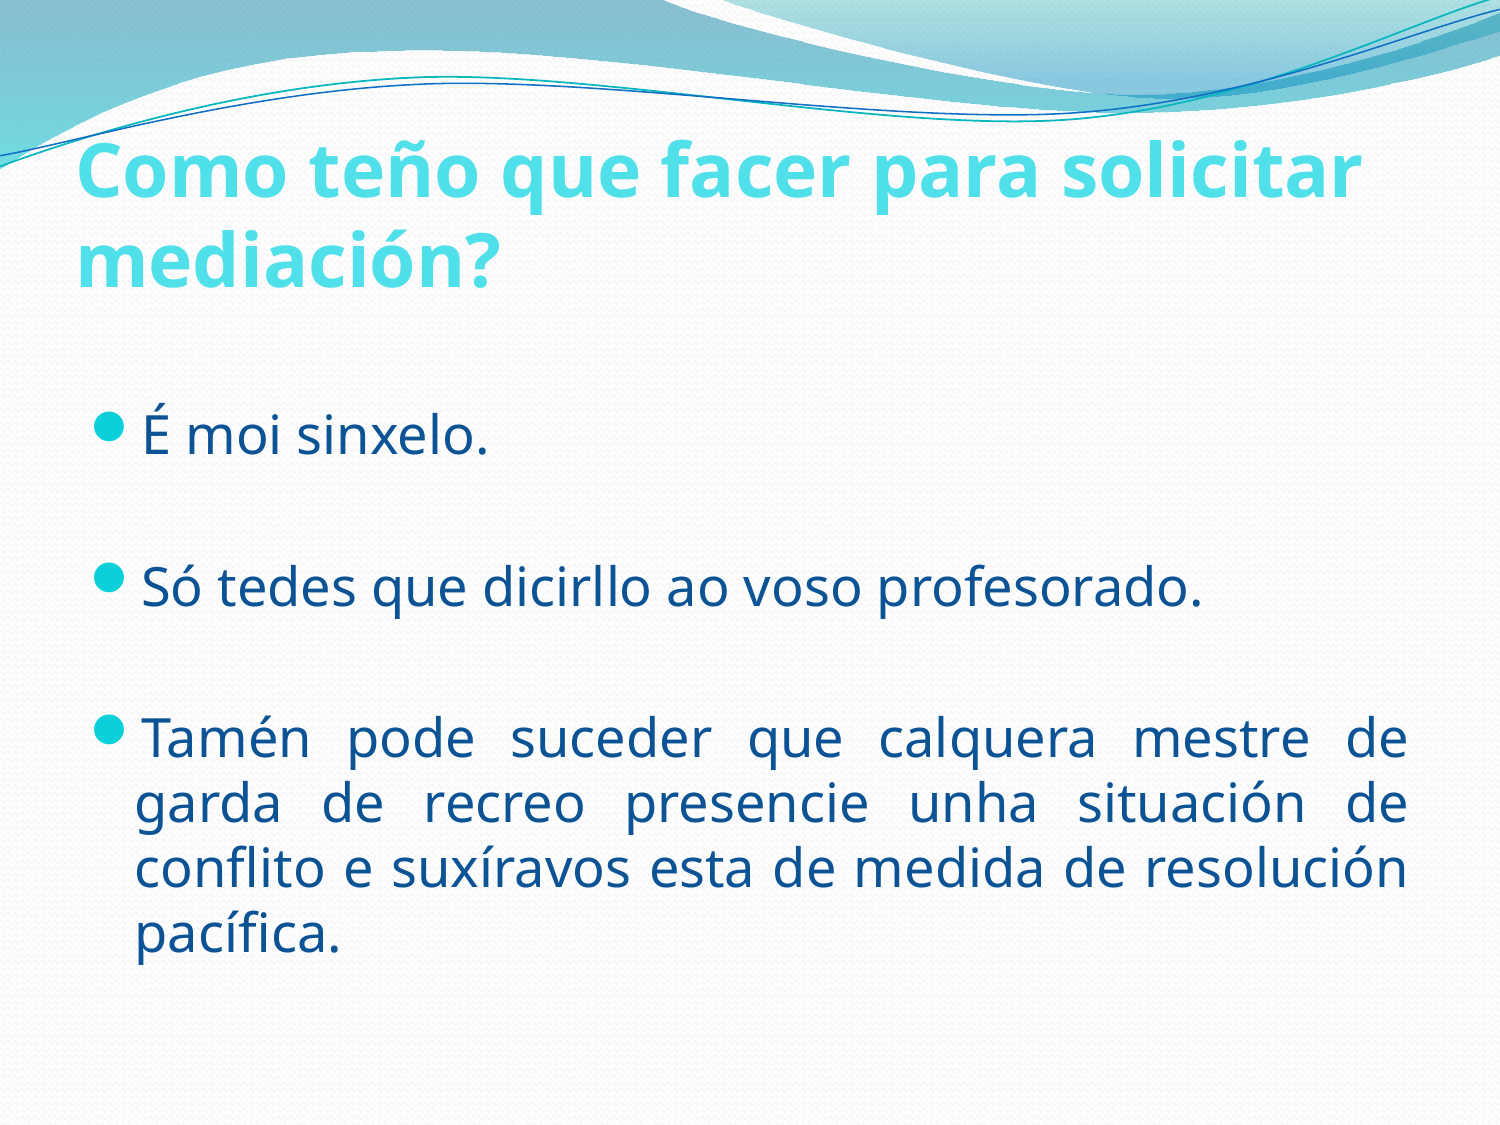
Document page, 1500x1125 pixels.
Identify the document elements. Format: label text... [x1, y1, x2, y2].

title Como teño que facer para solicitar mediación? [75, 115, 1425, 303]
list É moi sinxelo. Só tedes que dicirllo ao voso profesorado. Tamén pode suceder que calquera mestre de garda de recreo presencie unha situación de conflito e suxíravos esta de medida de resolución pacífica. [75, 317, 1425, 1038]
